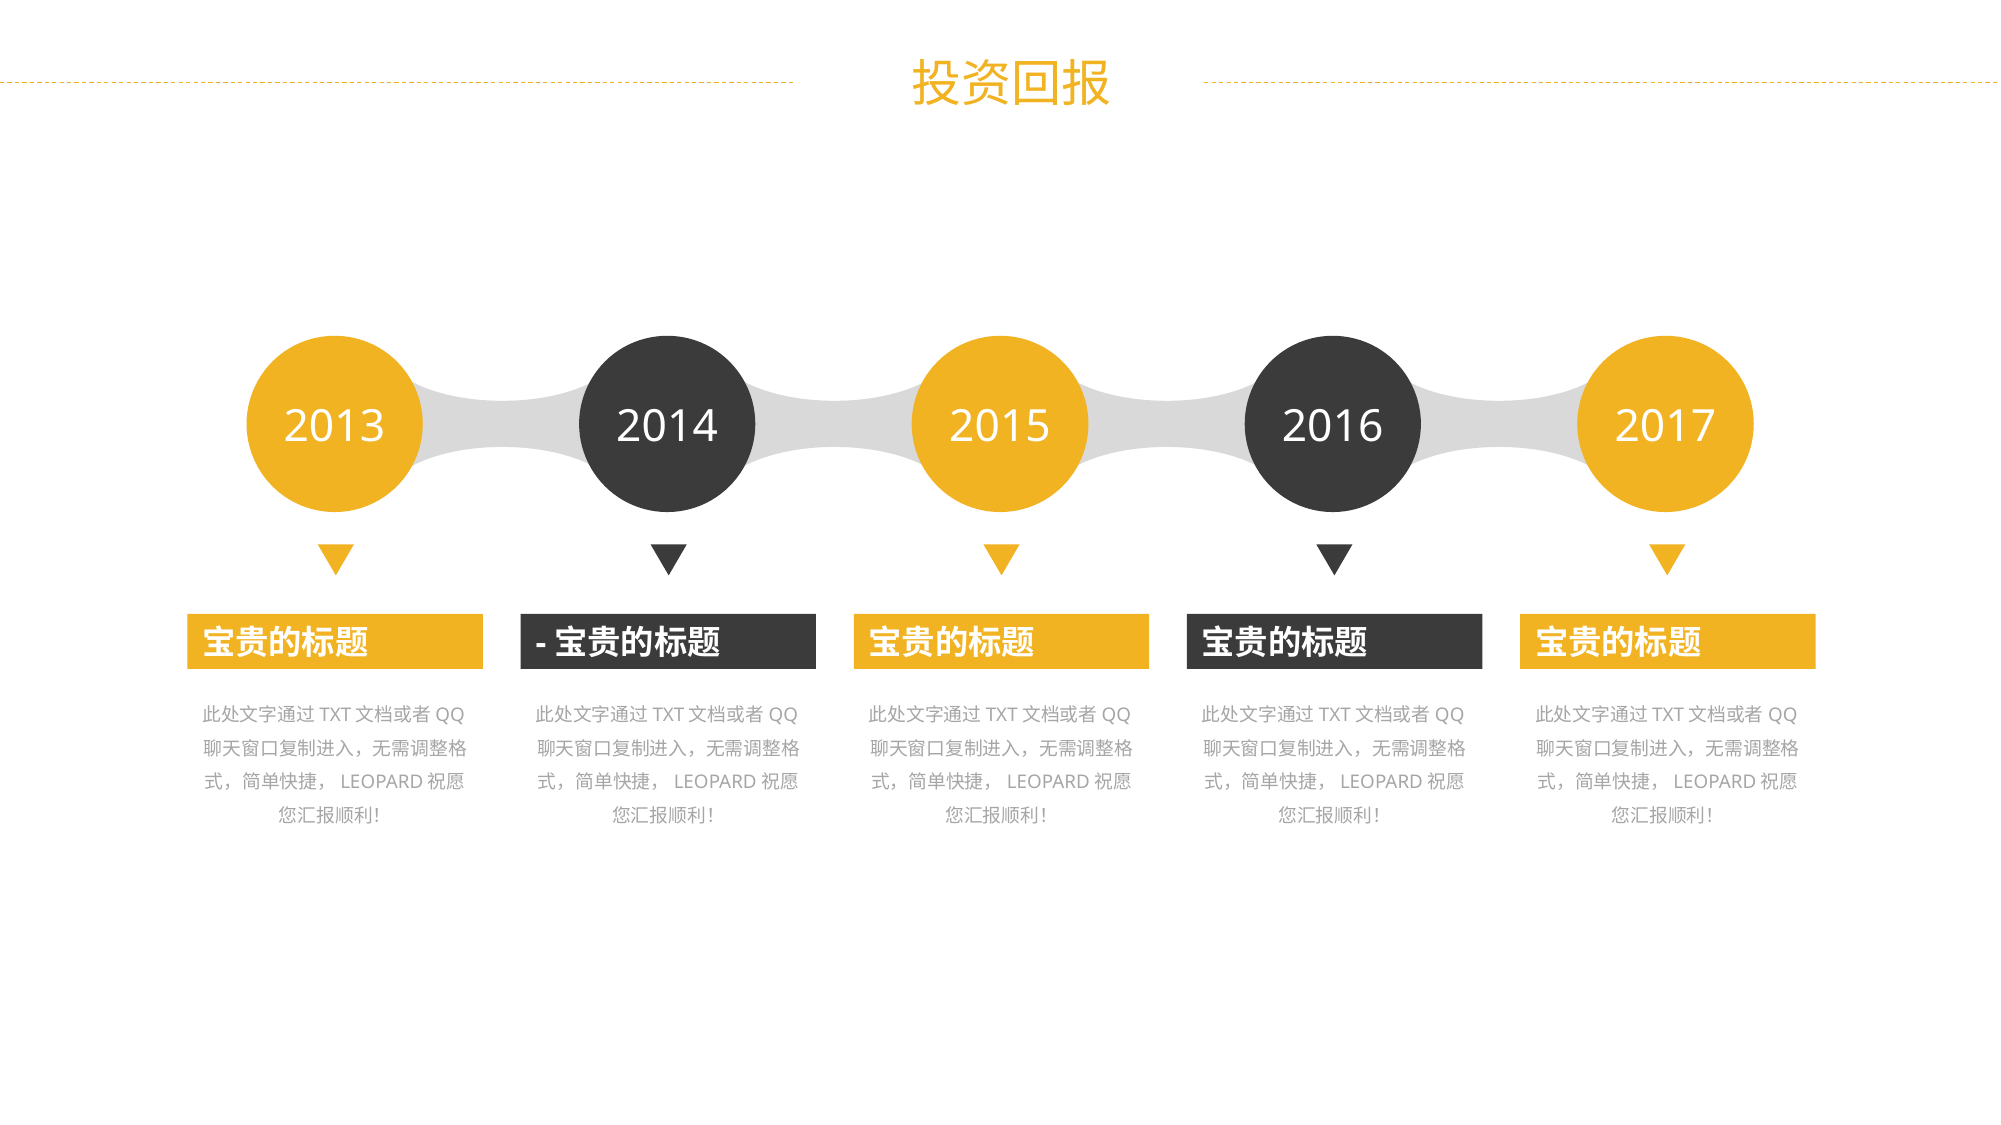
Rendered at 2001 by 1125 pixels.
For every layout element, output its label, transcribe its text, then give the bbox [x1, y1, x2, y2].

text_box 此处文字通过TXT文档或者QQ聊天窗口复制进入，无需调整格式，简单快捷，LEOPARD祝愿您汇报顺利！ [520, 683, 816, 834]
text_box [981, 543, 1022, 578]
text_box 2016 [1243, 334, 1422, 514]
text_box [1079, 381, 1253, 466]
text_box 宝贵的标题 [853, 613, 1150, 669]
text_box 此处文字通过TXT文档或者QQ聊天窗口复制进入，无需调整格式，简单快捷，LEOPARD祝愿您汇报顺利！ [1520, 683, 1816, 834]
text_box [648, 543, 689, 578]
text_box [1314, 543, 1355, 578]
text_box 此处文字通过TXT文档或者QQ聊天窗口复制进入，无需调整格式，简单快捷，LEOPARD祝愿您汇报顺利！ [853, 683, 1150, 834]
text_box [1647, 543, 1688, 578]
text_box [315, 543, 356, 578]
text_box [414, 381, 588, 467]
text_box 此处文字通过TXT文档或者QQ聊天窗口复制进入，无需调整格式，简单快捷，LEOPARD祝愿您汇报顺利！ [1186, 683, 1483, 834]
text_box [746, 381, 920, 467]
text_box 宝贵的标题 [1186, 613, 1483, 669]
text_box [1412, 382, 1586, 466]
text_box 2017 [1576, 334, 1755, 514]
text_box 2014 [578, 334, 757, 514]
text_box 宝贵的标题 [187, 613, 483, 669]
text_box 2013 [245, 334, 424, 514]
text_box 2015 [910, 334, 1090, 514]
text_box 此处文字通过TXT文档或者QQ聊天窗口复制进入，无需调整格式，简单快捷，LEOPARD祝愿您汇报顺利！ [187, 683, 483, 834]
text_box -宝贵的标题 [520, 613, 816, 669]
text_box 宝贵的标题 [1520, 613, 1816, 669]
